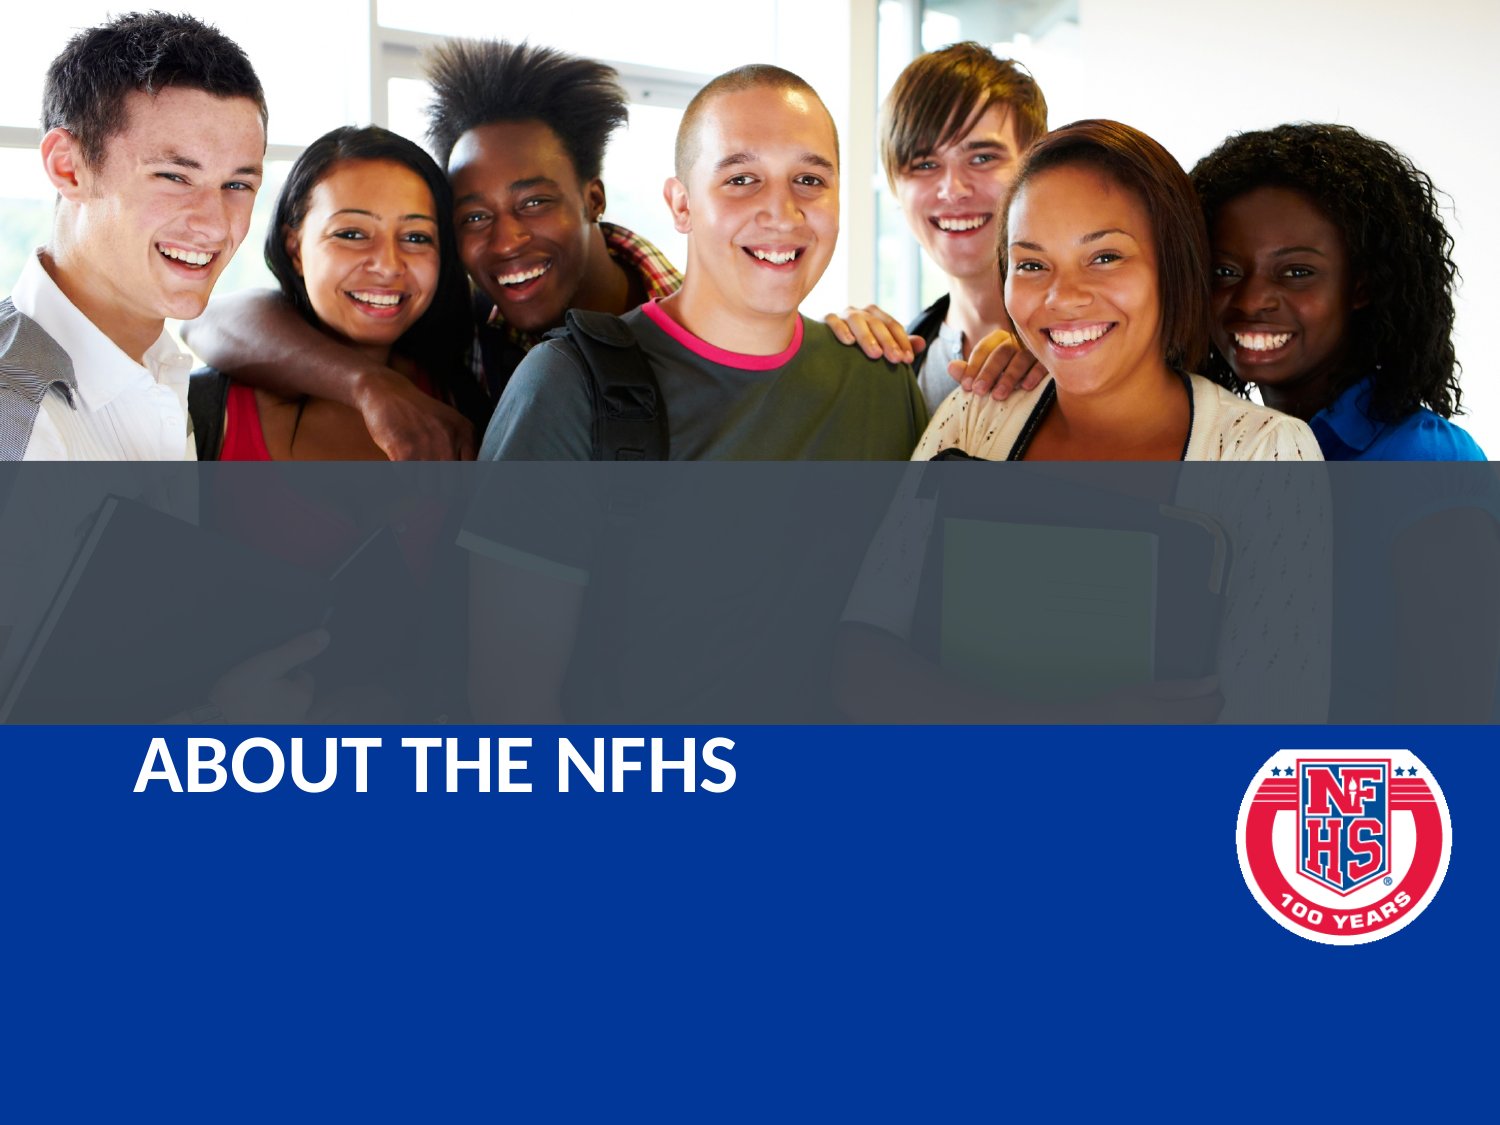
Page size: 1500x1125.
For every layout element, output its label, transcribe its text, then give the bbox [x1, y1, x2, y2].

picture [1231, 742, 1455, 956]
picture [1460, 437, 1465, 446]
picture [0, 0, 1500, 460]
title About the nfhs [118, 722, 1210, 947]
